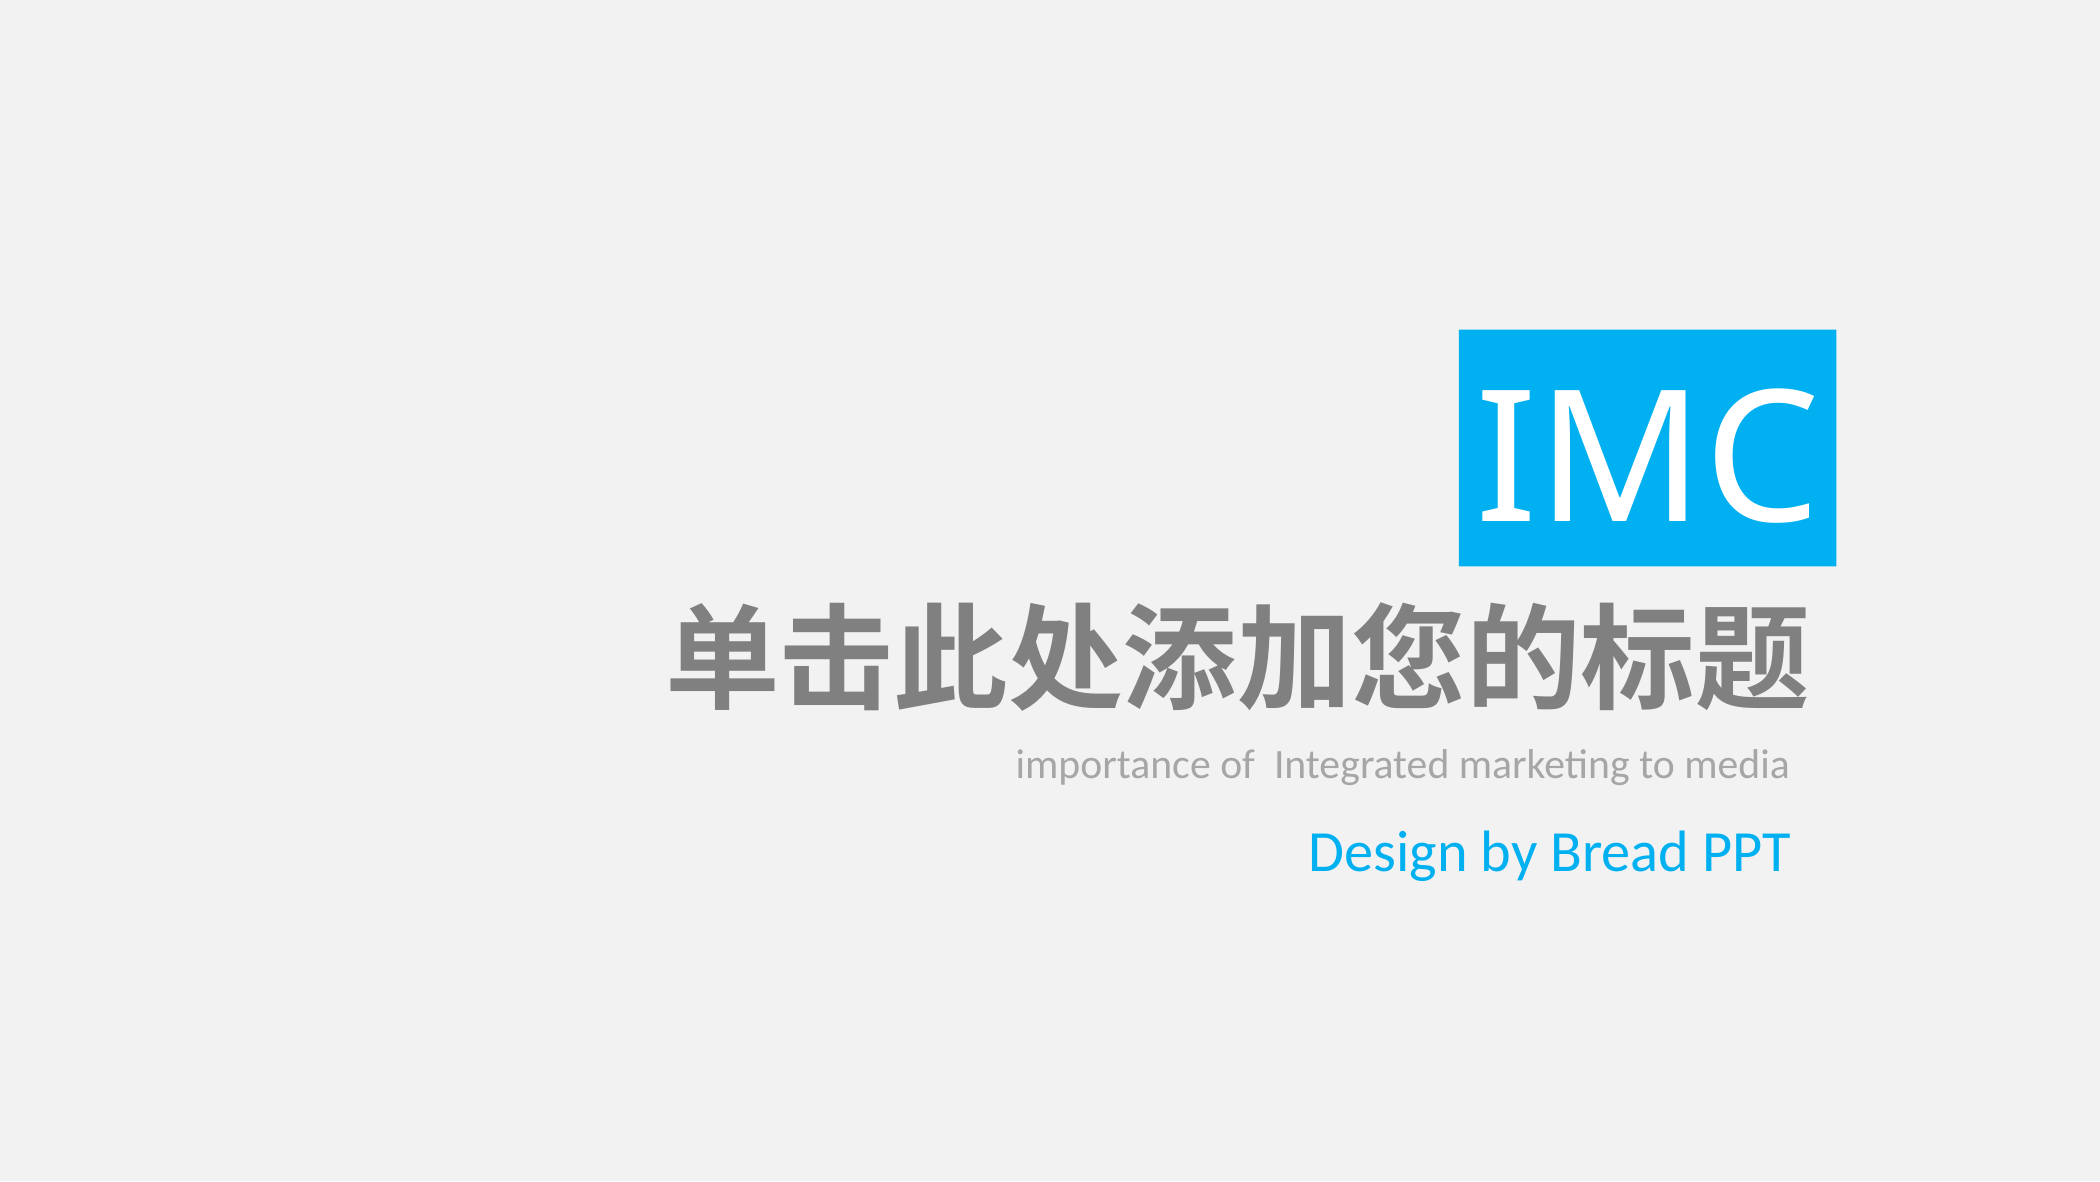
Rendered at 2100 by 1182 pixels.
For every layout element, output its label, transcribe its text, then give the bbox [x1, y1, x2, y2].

text_box importance of Integrated marketing to media [1000, 729, 1806, 795]
text_box Design by Bread PPT [1294, 805, 1806, 891]
text_box IMC [1458, 329, 1837, 567]
text_box 单击此处添加您的标题 [650, 578, 1825, 731]
